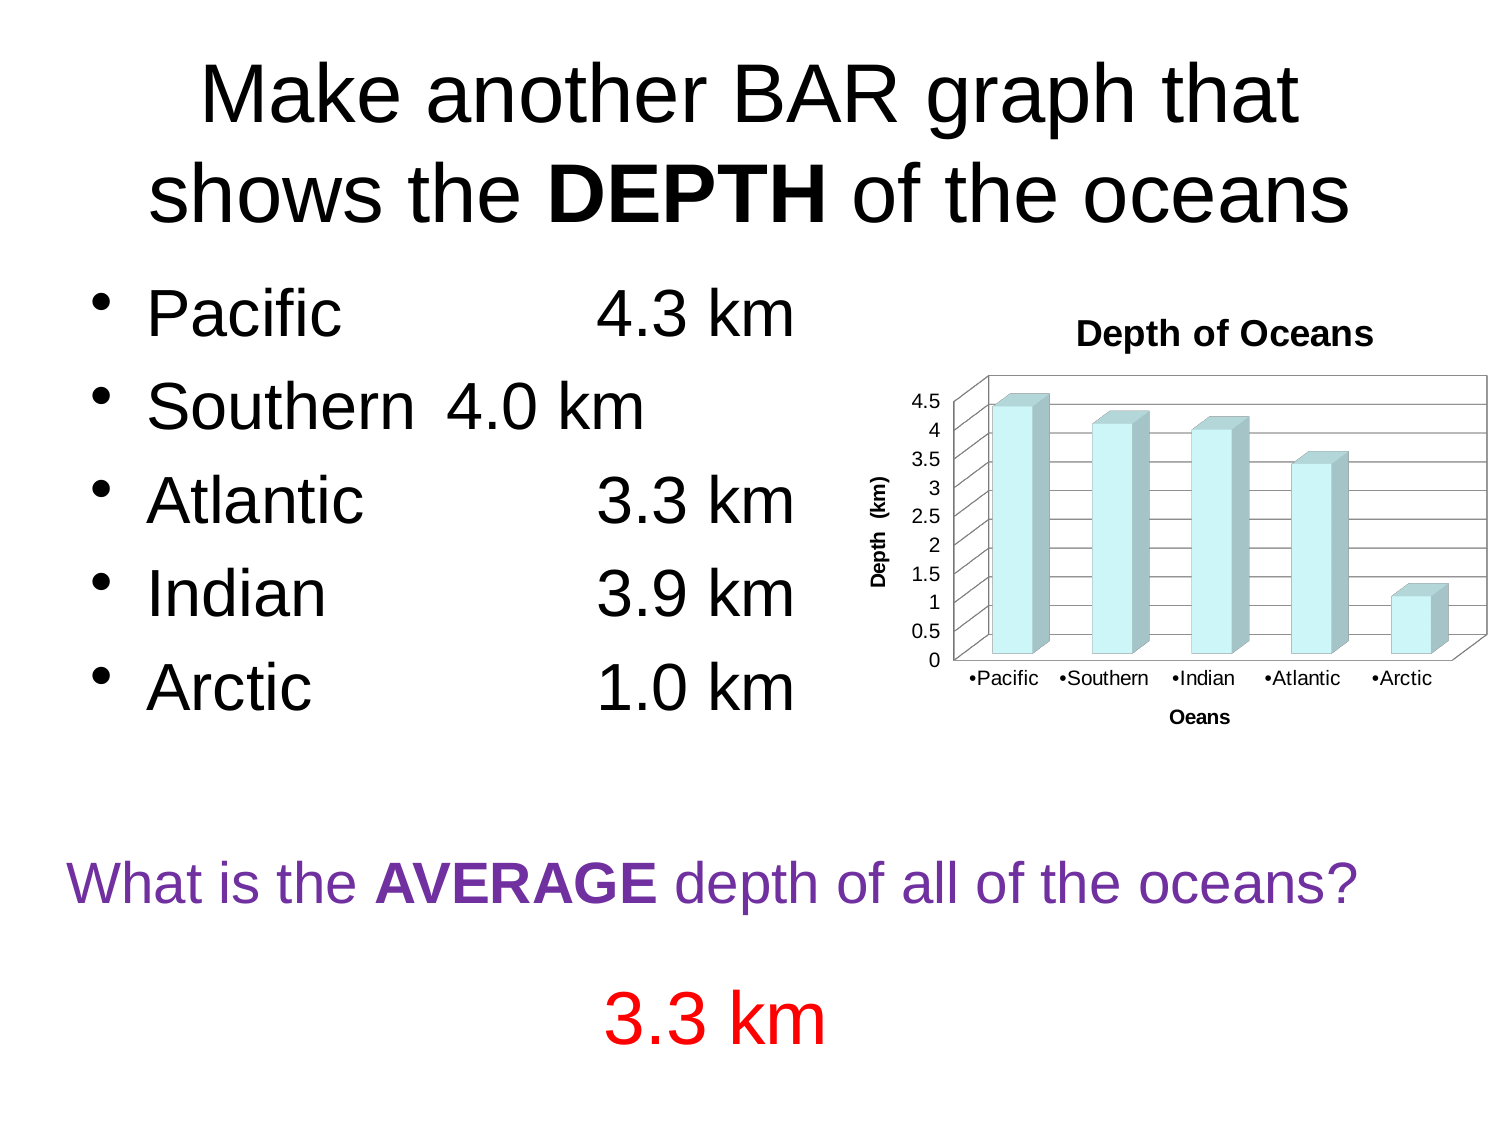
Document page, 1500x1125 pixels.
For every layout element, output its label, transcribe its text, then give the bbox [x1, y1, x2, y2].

text_box What is the AVERAGE depth of all of the oceans? [51, 837, 1375, 923]
chart [833, 283, 1500, 761]
title Make another BAR graph that shows the DEPTH of the oceans [75, 45, 1425, 233]
text_box 3.3 km [588, 962, 844, 1068]
list Pacific 4.3 km Southern 4.0 km Atlantic 3.3 km Indian 3.9 km Arctic 1.0 km [75, 262, 1425, 1005]
